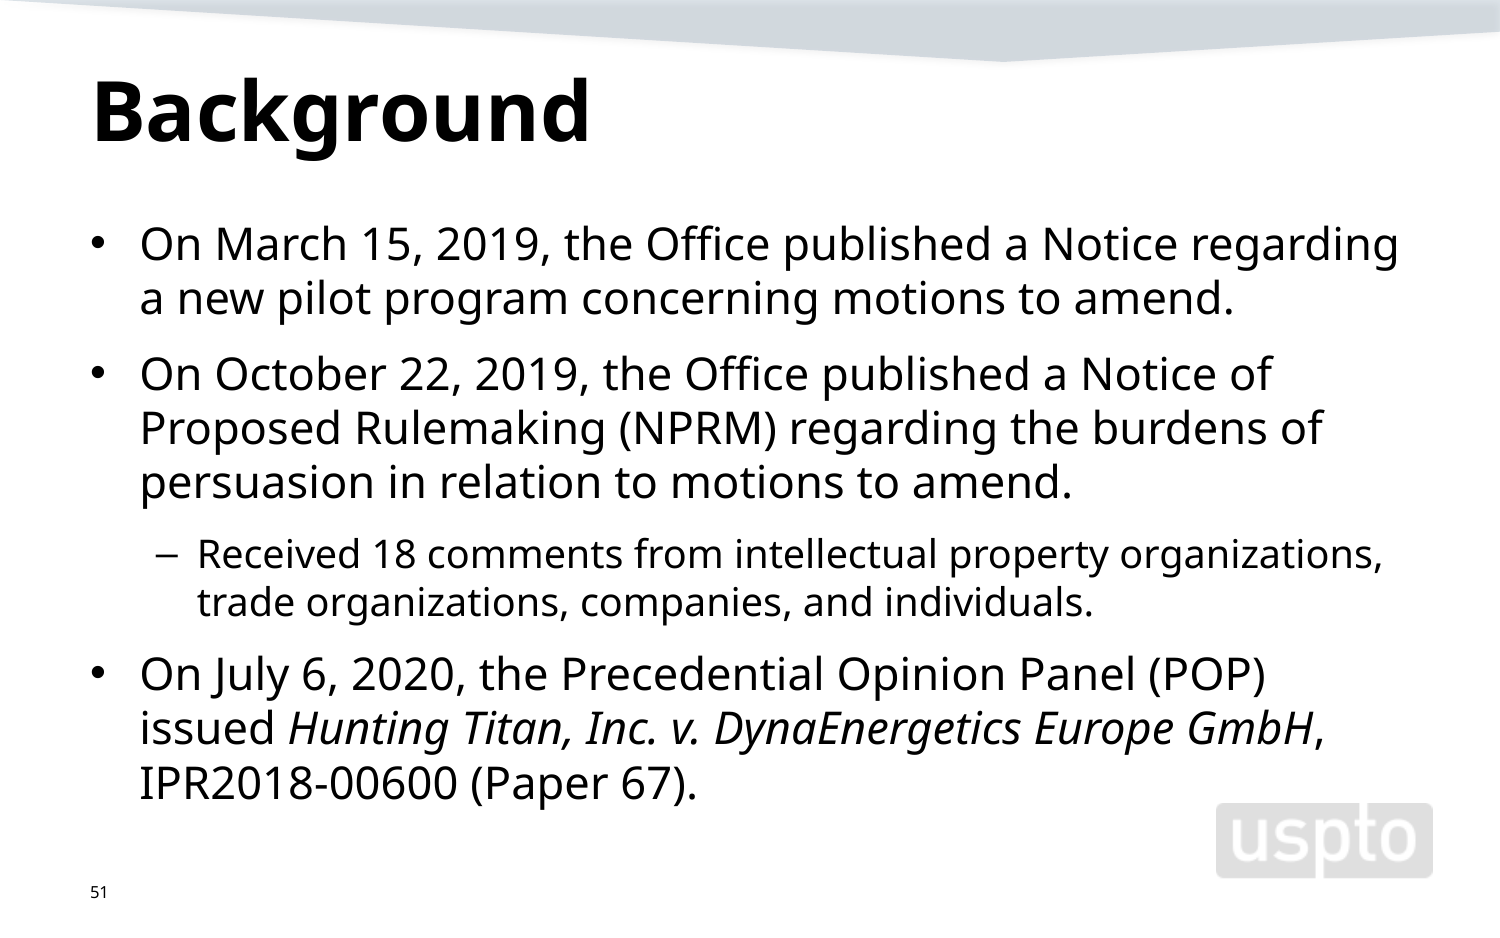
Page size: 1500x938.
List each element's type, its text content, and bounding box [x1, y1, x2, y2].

list On March 15, 2019, the Office published a Notice regarding a new pilot program concerning motions to amend. On October 22, 2019, the Office published a Notice of Proposed Rulemaking (NPRM) regarding the burdens of persuasion in relation to motions to amend. Received 18 comments from intellectual property organizations, trade organizations, companies, and individuals. On July 6, 2020, the Precedential Opinion Panel (POP) issued Hunting Titan, Inc. v. DynaEnergetics Europe GmbH, IPR2018-00600 (Paper 67). [75, 207, 1425, 878]
slide_number 51 [75, 868, 413, 919]
title Background [75, 50, 1425, 207]
picture [1216, 803, 1433, 880]
